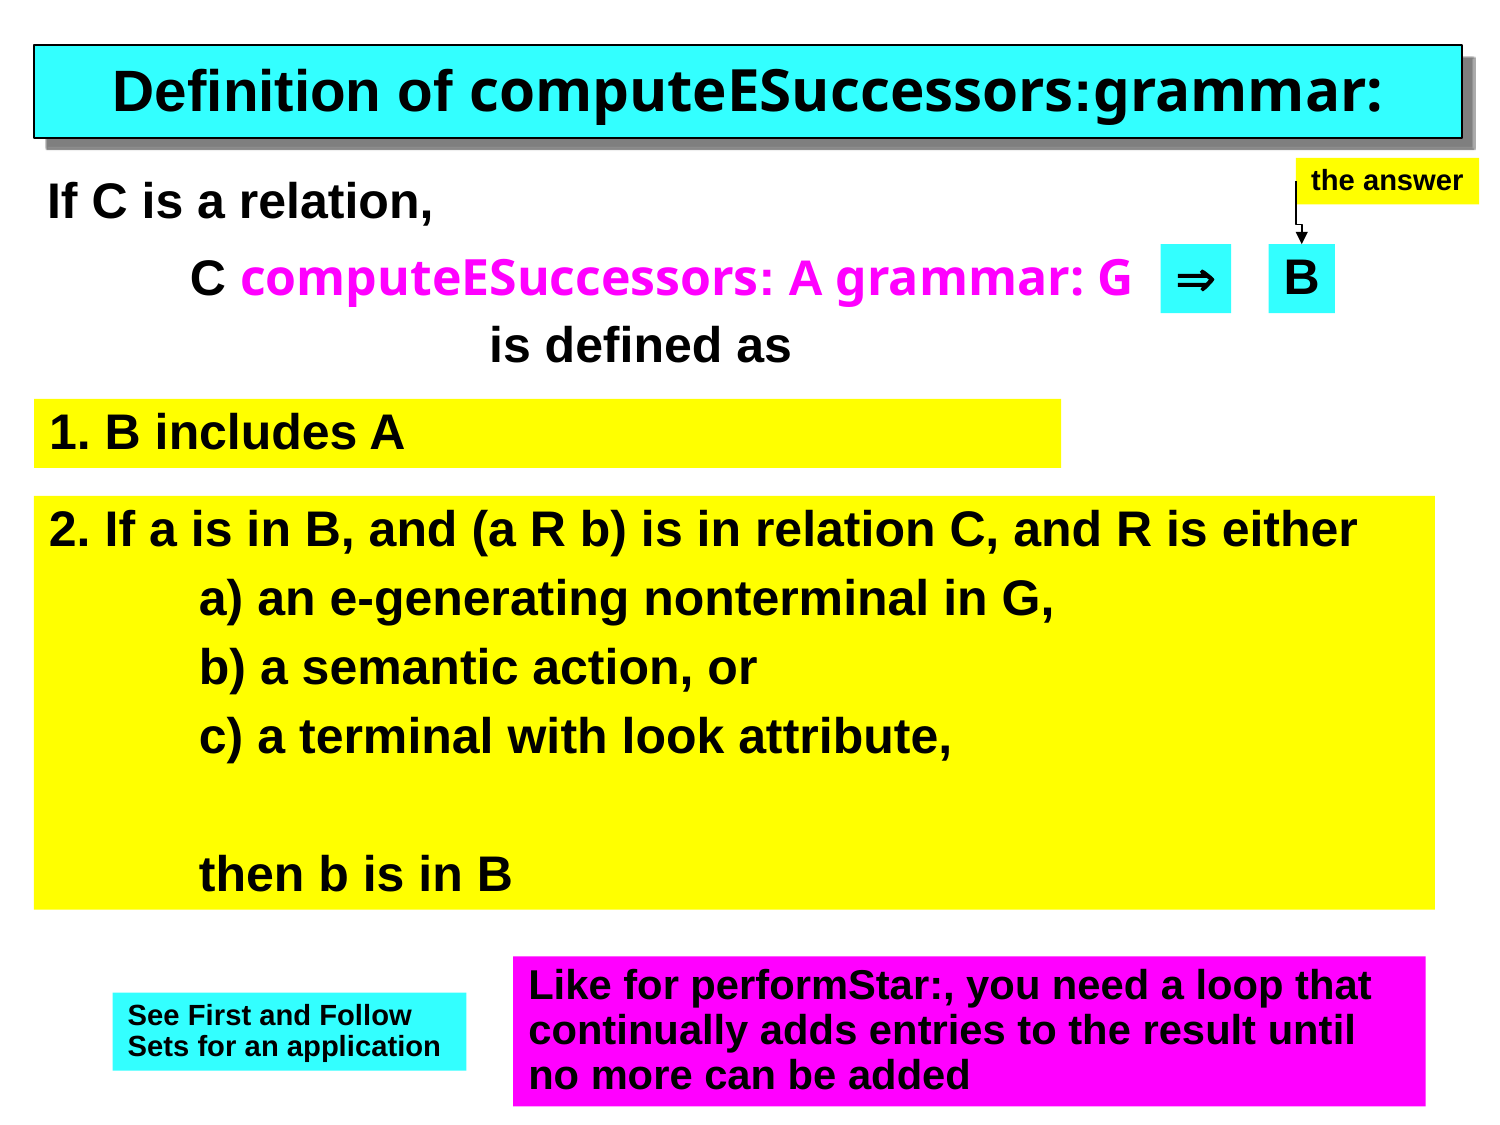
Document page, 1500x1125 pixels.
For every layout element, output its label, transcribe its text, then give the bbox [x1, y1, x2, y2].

text_box Like for performStar:, you need a loop that continually adds entries to the result until no more can be added [513, 956, 1426, 1107]
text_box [1295, 157, 1480, 245]
text_box 1. B includes A [34, 398, 1062, 468]
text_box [30, 167, 544, 239]
title Definition of computeESuccessors:grammar: [33, 44, 1463, 139]
text_box 2. If a is in B, and (a R b) is in relation C, and R is either a) an e-generating nonterminal in G, b) a semantic action, or c) a terminal with look attribute, then b is in B [33, 495, 1435, 910]
text_box is defined as [474, 324, 822, 381]
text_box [165, 243, 1336, 316]
text_box See First and Follow Sets for an application [112, 992, 467, 1071]
